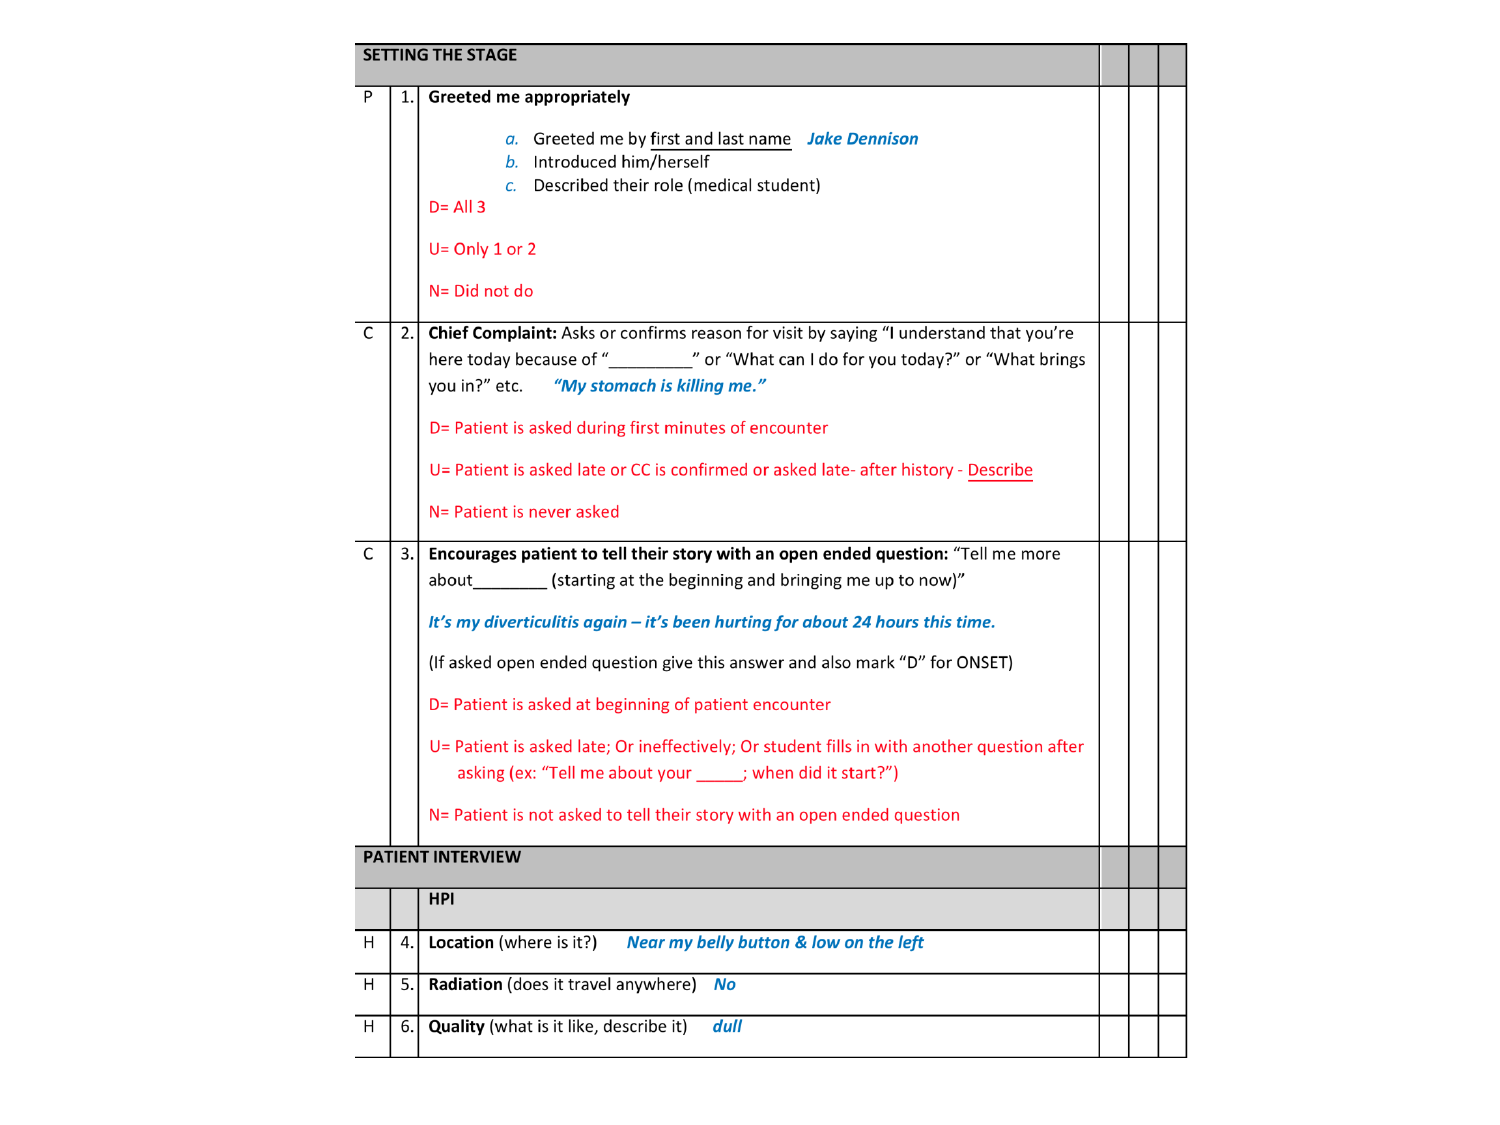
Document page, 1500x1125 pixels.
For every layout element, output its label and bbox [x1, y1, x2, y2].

picture [355, 43, 1190, 1059]
